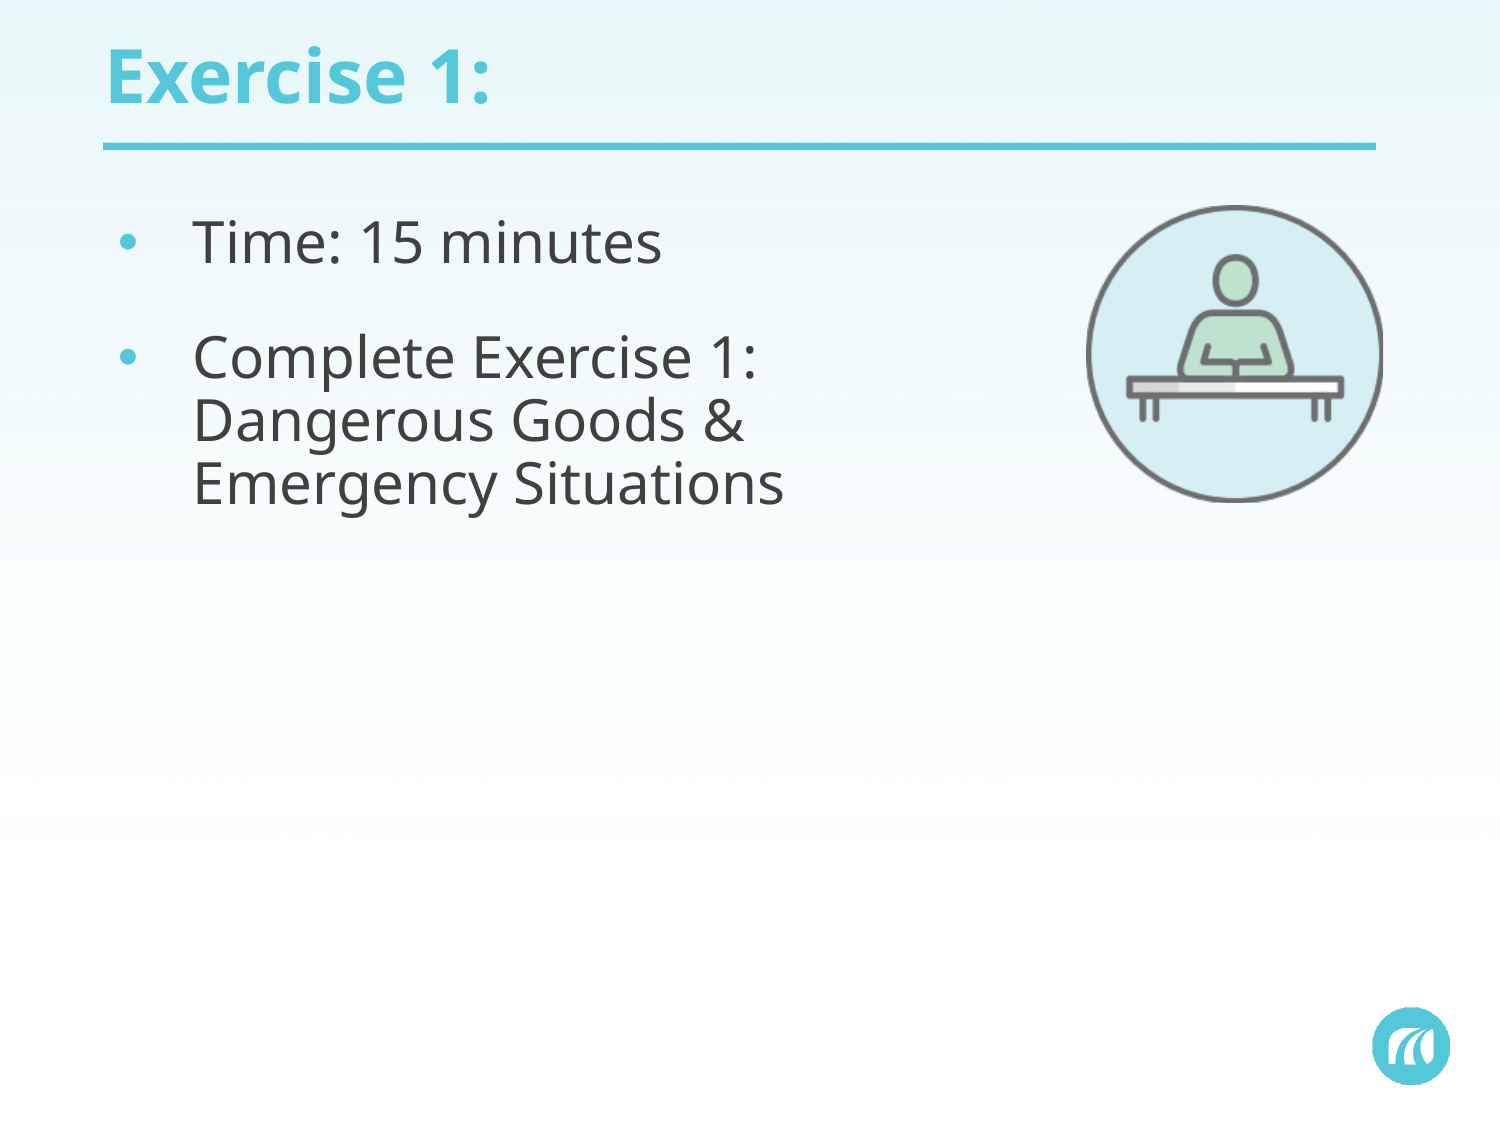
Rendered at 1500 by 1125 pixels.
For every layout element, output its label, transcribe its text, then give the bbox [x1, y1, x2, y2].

list Time: 15 minutes Complete Exercise 1: Dangerous Goods & Emergency Situations [103, 205, 1020, 987]
picture [1370, 1005, 1452, 1087]
title Exercise 1: [89, 4, 1384, 154]
